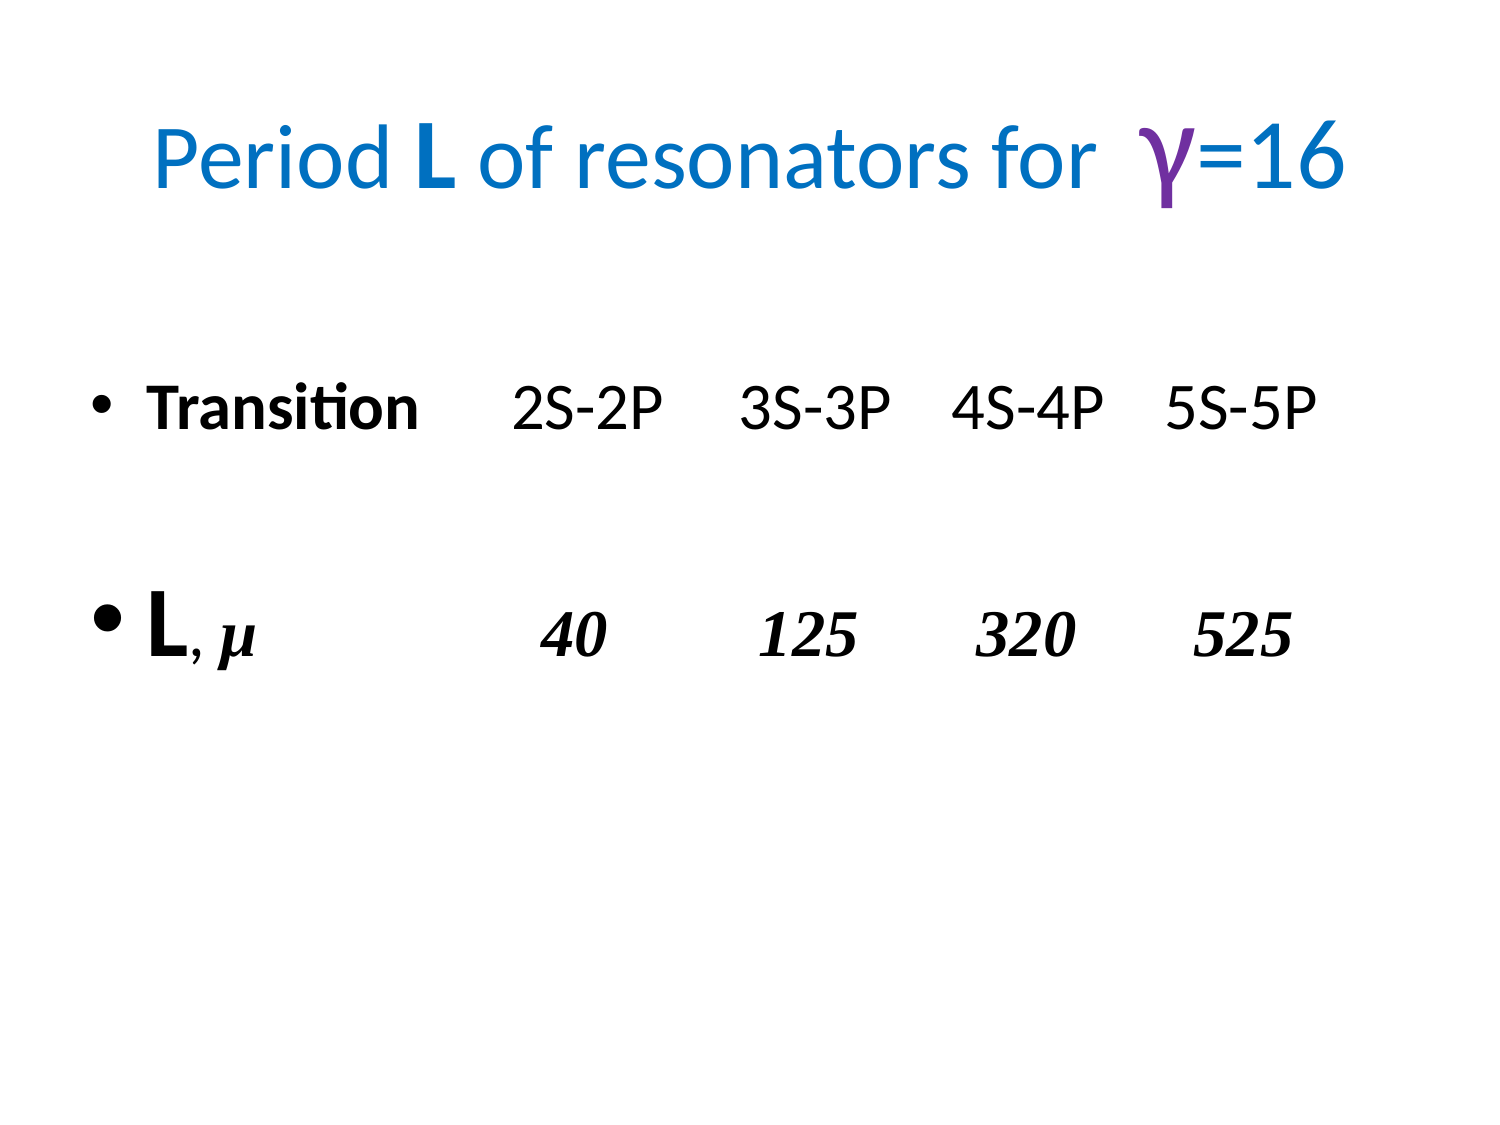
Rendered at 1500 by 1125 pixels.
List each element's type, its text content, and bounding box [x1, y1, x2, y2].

list Transition 2S-2P 3S-3P 4S-4P 5S-5P L, μ 40 125 320 525 [75, 262, 1425, 1005]
title Period L of resonators for γ=16 [75, 45, 1425, 233]
